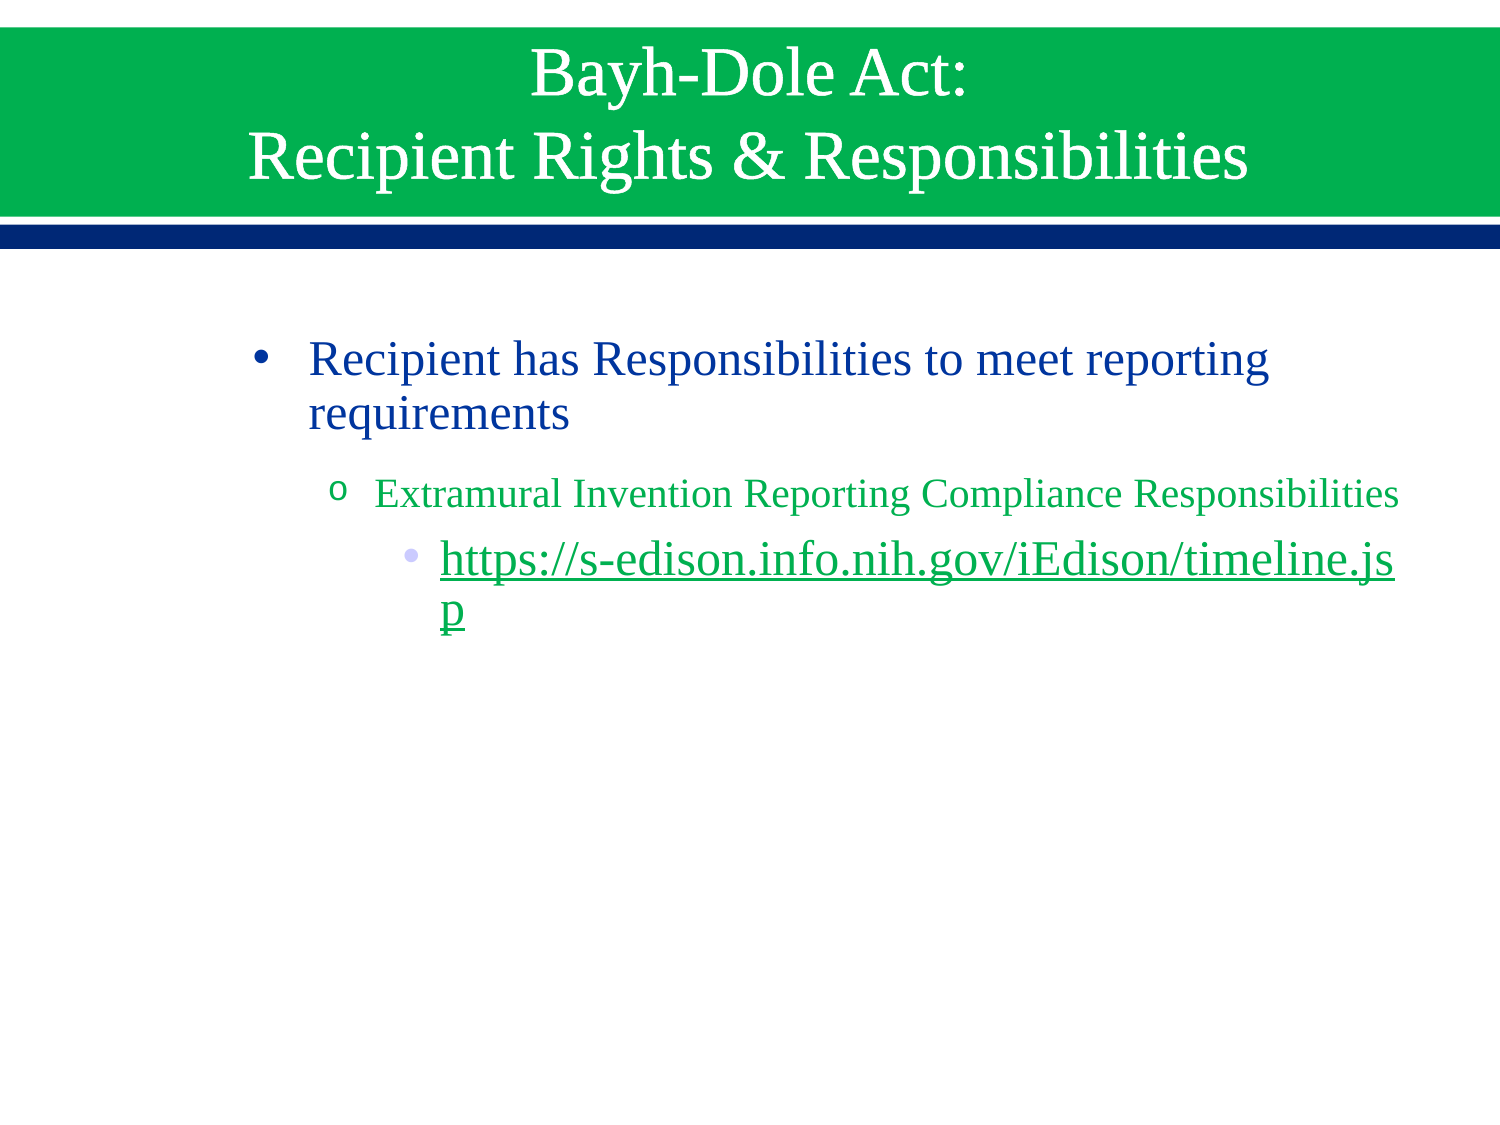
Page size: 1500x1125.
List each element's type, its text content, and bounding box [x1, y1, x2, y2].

list Recipient has Responsibilities to meet reporting requirements Extramural Invention Reporting Compliance Responsibilities https://s-edison.info.nih.gov/iEdison/timeline.jsp [237, 324, 1425, 1125]
title Bayh-Dole Act: Recipient Rights & Responsibilities [24, 17, 1475, 200]
